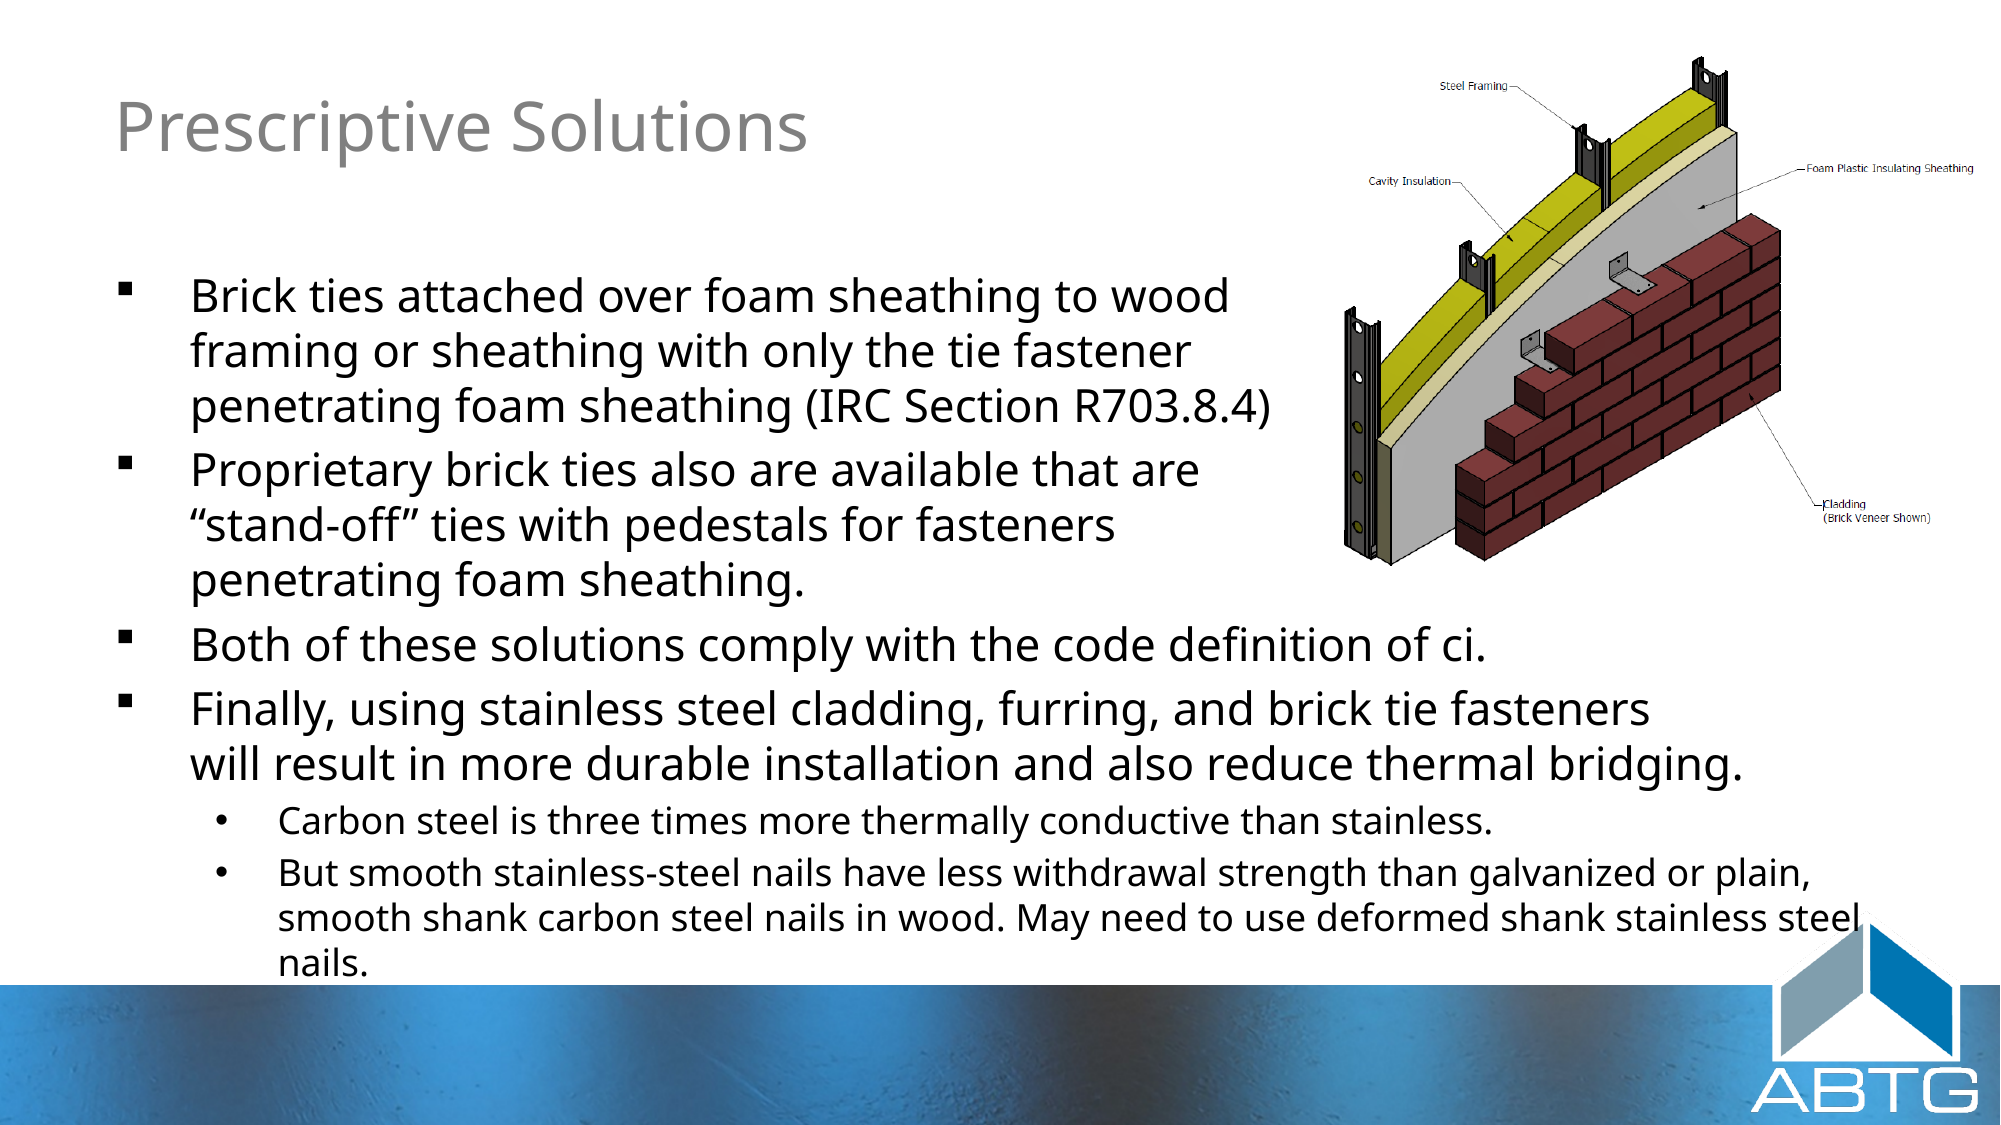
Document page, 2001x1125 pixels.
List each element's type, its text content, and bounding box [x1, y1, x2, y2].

list Brick ties attached over foam sheathing to wood framing or sheathing with only the tie fastener penetrating foam sheathing (IRC Section R703.8.4) Proprietary brick ties also are available that are “stand-off” ties with pedestals for fasteners penetrating foam sheathing. Both of these solutions comply with the code definition of ci. Finally, using stainless steel cladding, furring, and brick tie fasteners will result in more durable installation and also reduce thermal bridging. Carbon steel is three times more thermally conductive than stainless. But smooth stainless-steel nails have less withdrawal strength than galvanized or plain, smooth shank carbon steel nails in wood. May need to use deformed shank stainless steel nails. [99, 259, 1900, 910]
picture [1334, 50, 1976, 569]
title Prescriptive Solutions [99, 33, 1900, 216]
picture [0, 910, 2000, 1125]
